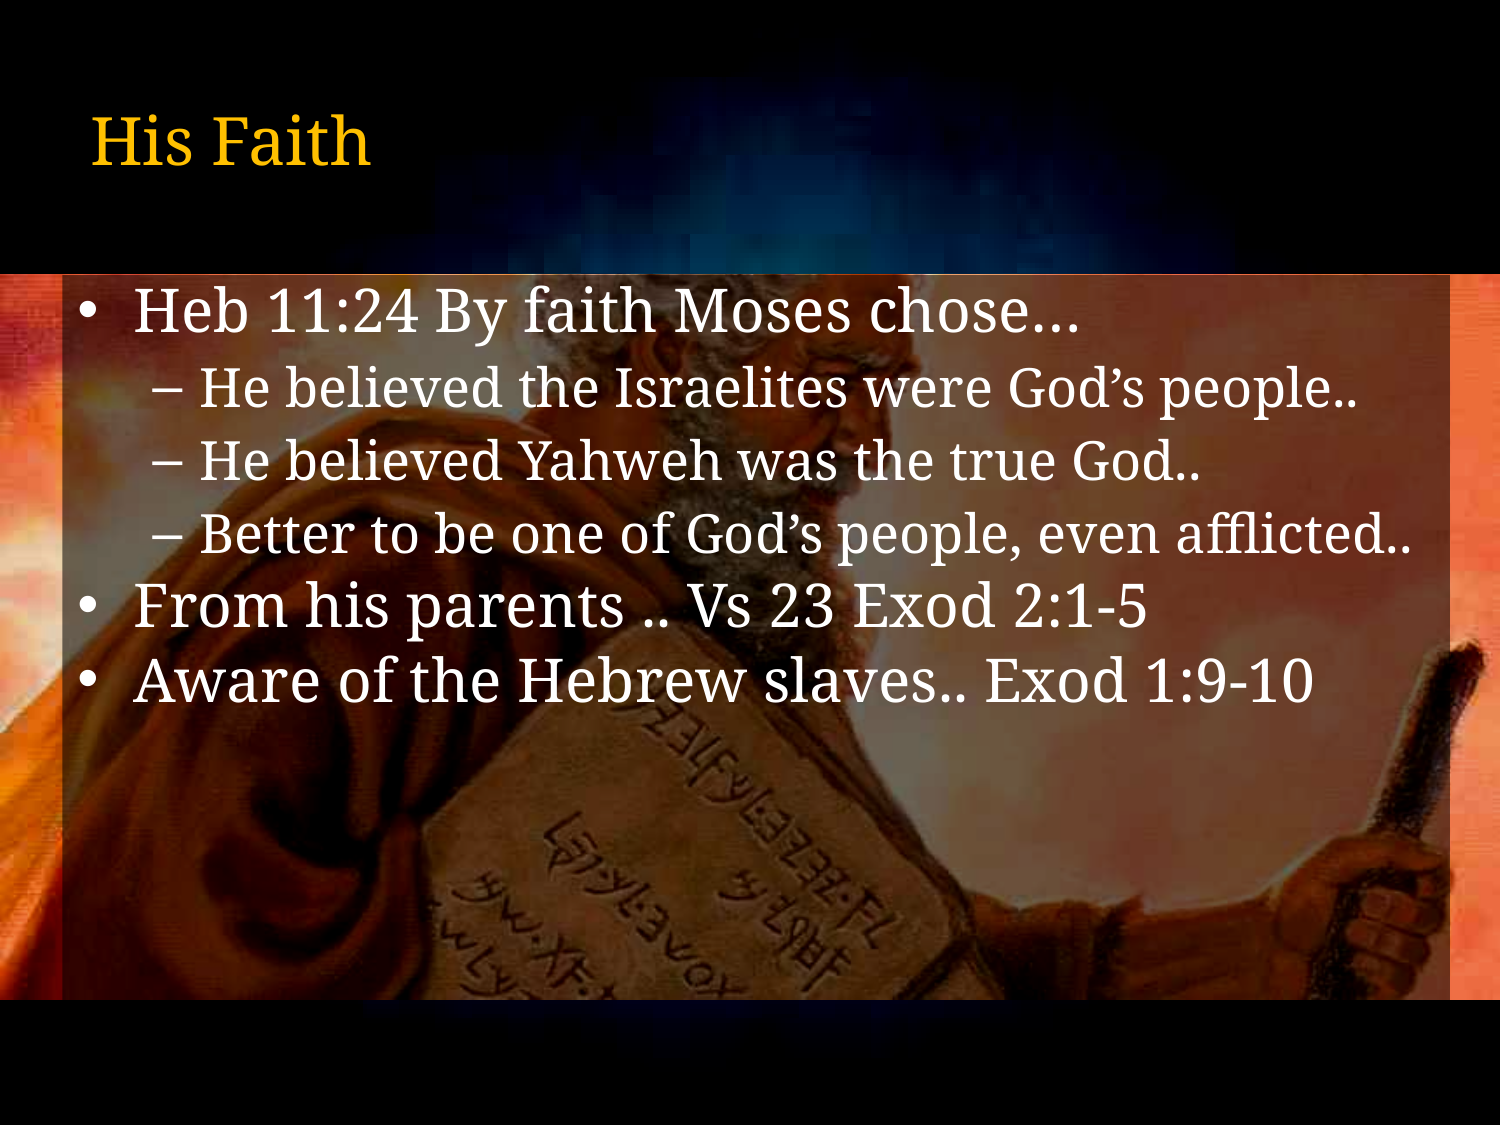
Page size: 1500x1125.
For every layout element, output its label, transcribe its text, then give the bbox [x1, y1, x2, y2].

list Heb 11:24 By faith Moses chose… He believed the Israelites were God’s people.. He believed Yahweh was the true God.. Better to be one of God’s people, even afflicted.. From his parents .. Vs 23 Exod 2:1-5 Aware of the Hebrew slaves.. Exod 1:9-10 [62, 275, 1450, 1000]
picture [0, 274, 725, 1000]
picture [863, 274, 1500, 1000]
title His Faith [75, 45, 925, 233]
